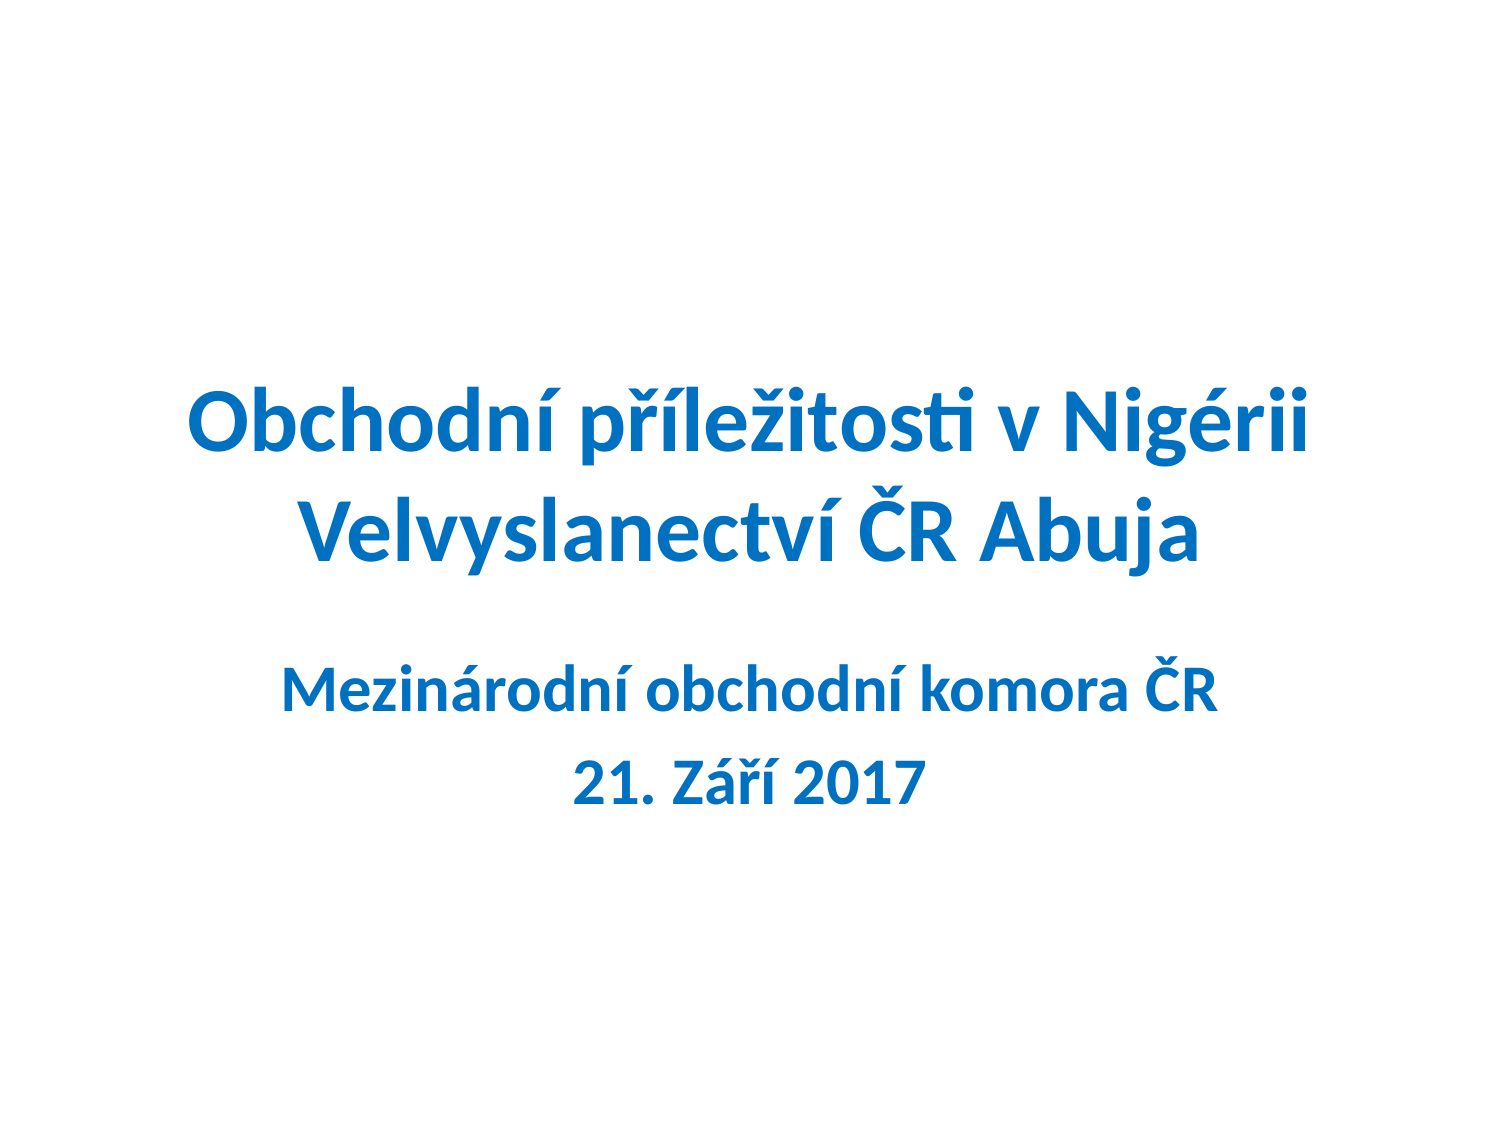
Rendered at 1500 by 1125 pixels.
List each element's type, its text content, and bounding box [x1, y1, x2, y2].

title Obchodní příležitosti v Nigérii Velvyslanectví ČR Abuja [112, 349, 1388, 591]
subtitle Mezinárodní obchodní komora ČR 21. Září 2017 [225, 637, 1275, 925]
